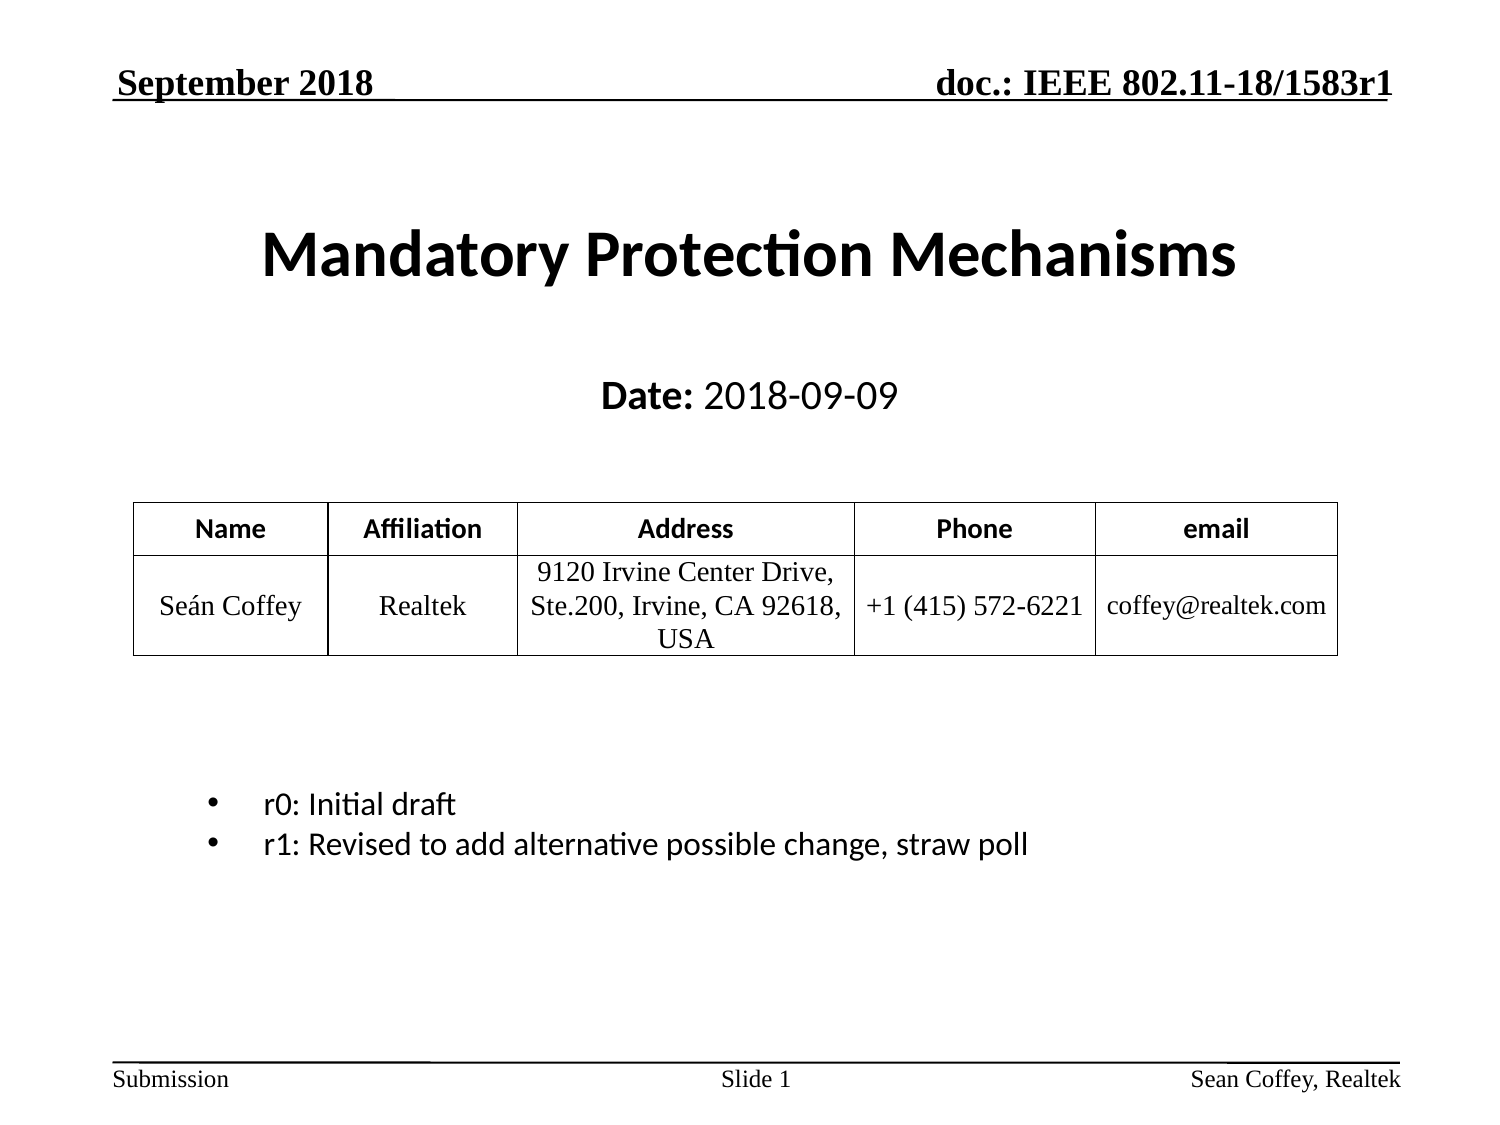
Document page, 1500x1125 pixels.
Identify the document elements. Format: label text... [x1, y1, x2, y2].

title Mandatory Protection Mechanisms [112, 162, 1388, 338]
slide_number Slide 1 [712, 1061, 800, 1123]
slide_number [116, 58, 496, 104]
footer Sean Coffey, Realtek [902, 1061, 1402, 1093]
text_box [92, 501, 1381, 876]
list Date: 2018-09-09 [112, 359, 1388, 426]
